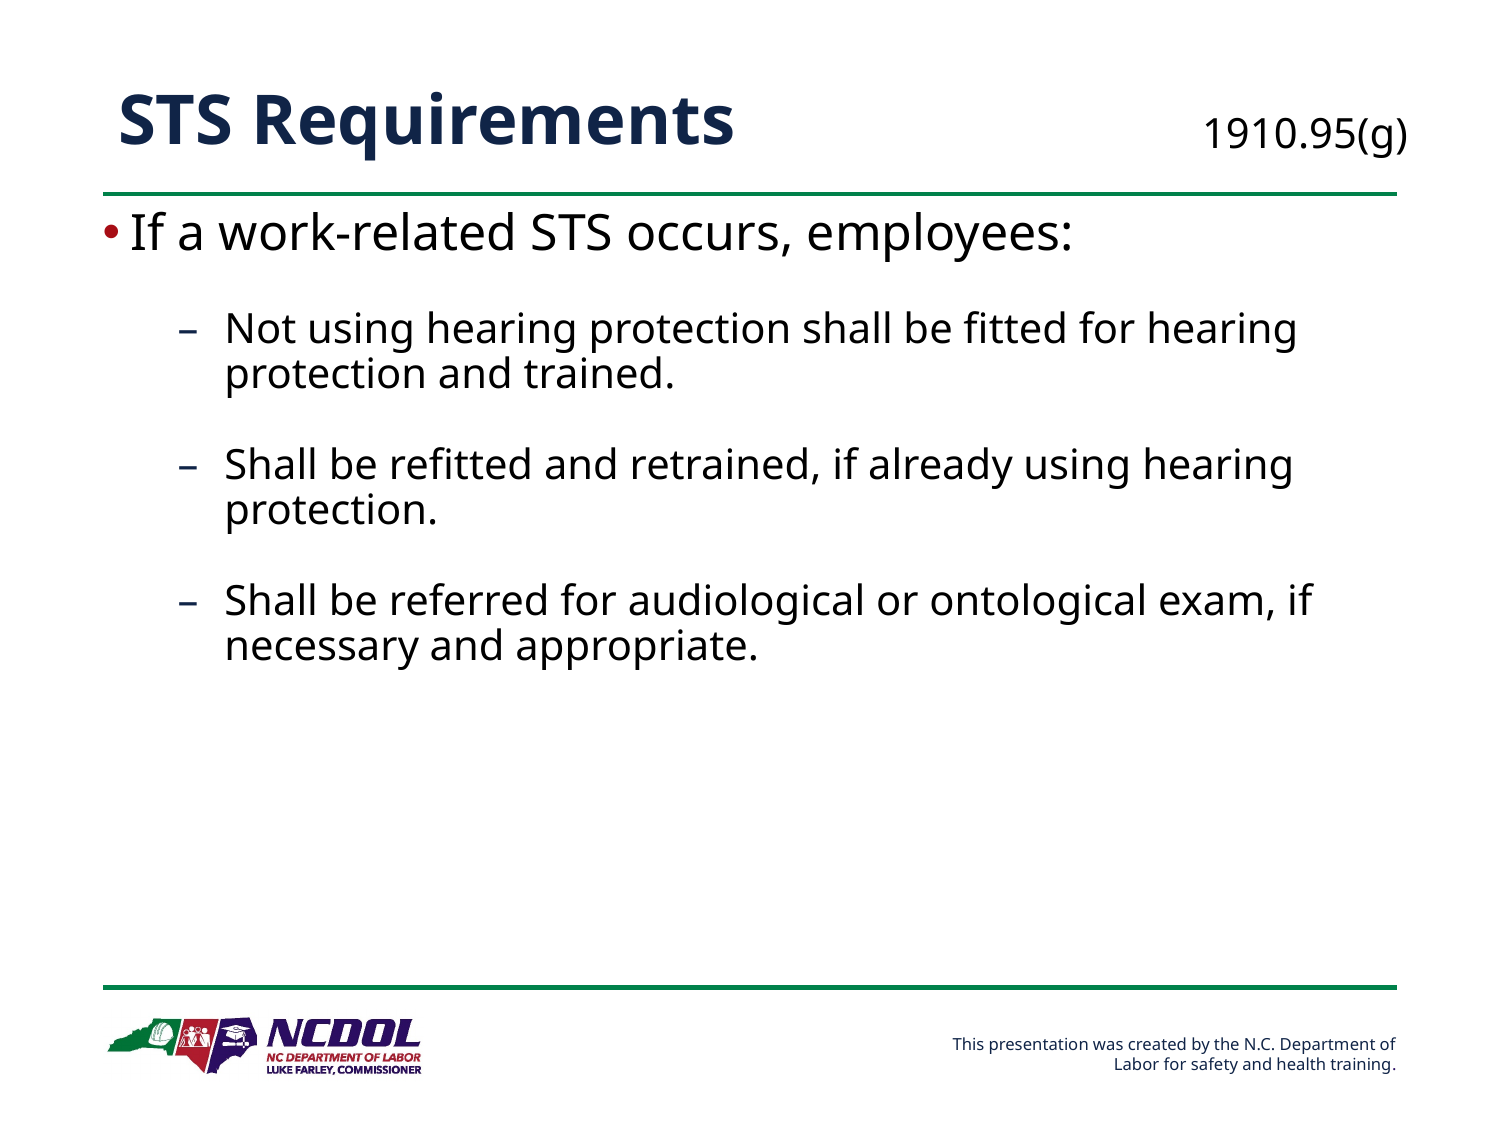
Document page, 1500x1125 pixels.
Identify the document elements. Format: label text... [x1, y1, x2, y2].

list If a work-related STS occurs, employees: Not using hearing protection shall be fitted for hearing protection and trained. Shall be refitted and retrained, if already using hearing protection. Shall be referred for audiological or ontological exam, if necessary and appropriate. [87, 200, 1438, 988]
title STS Requirements [103, 59, 1397, 186]
picture [103, 1009, 424, 1082]
text_box 1910.95(g) [1187, 99, 1425, 163]
